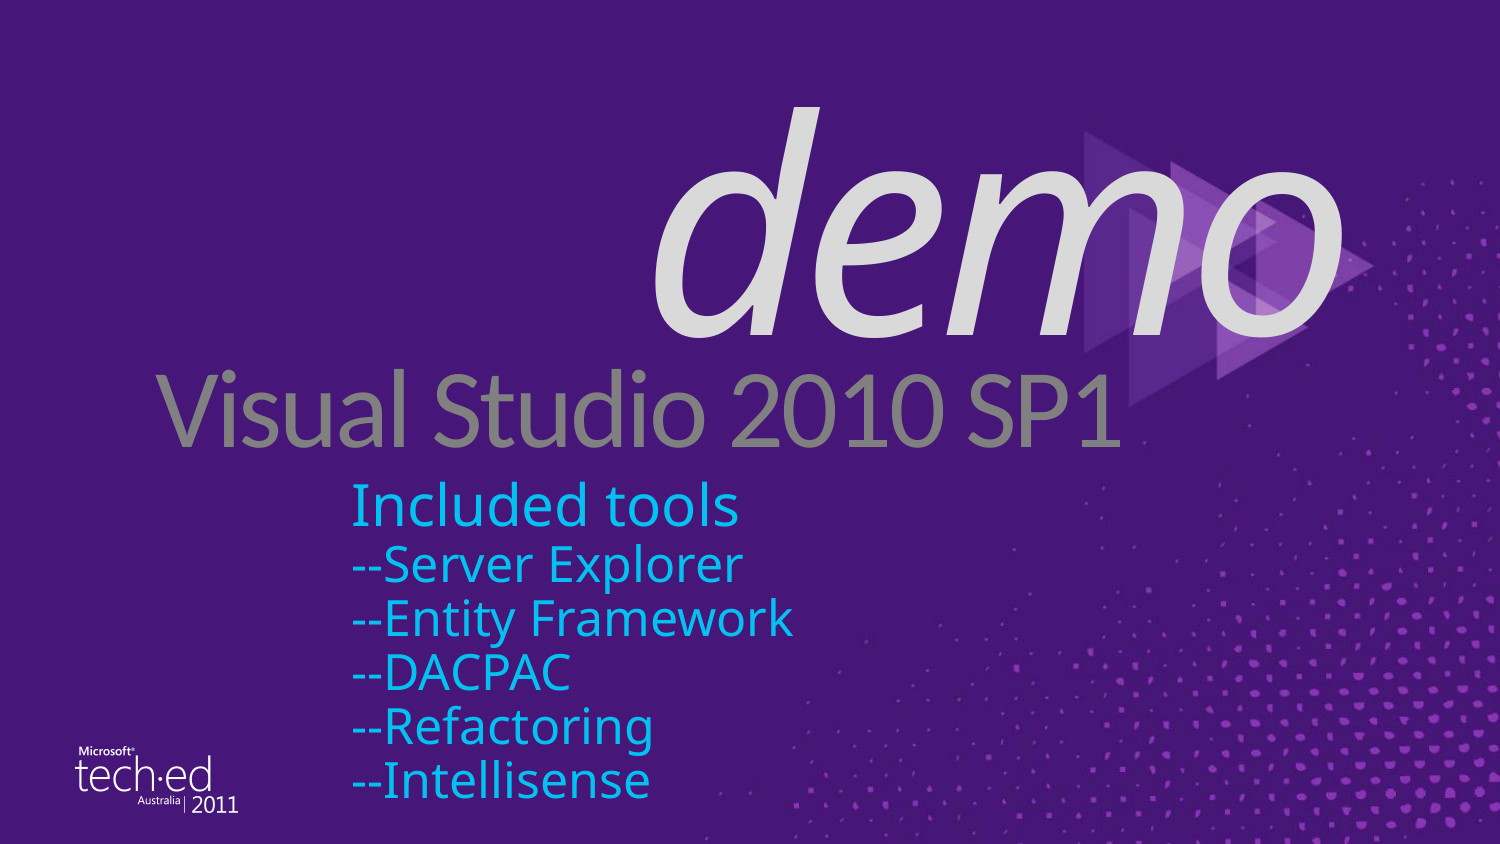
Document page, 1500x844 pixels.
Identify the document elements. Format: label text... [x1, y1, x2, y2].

subtitle Included tools --Server Explorer --Entity Framework --DACPAC --Refactoring --Intellisense [336, 469, 940, 526]
picture [0, 0, 1500, 844]
list demo [64, 28, 1436, 198]
title Visual Studio 2010 SP1 [140, 342, 1288, 531]
